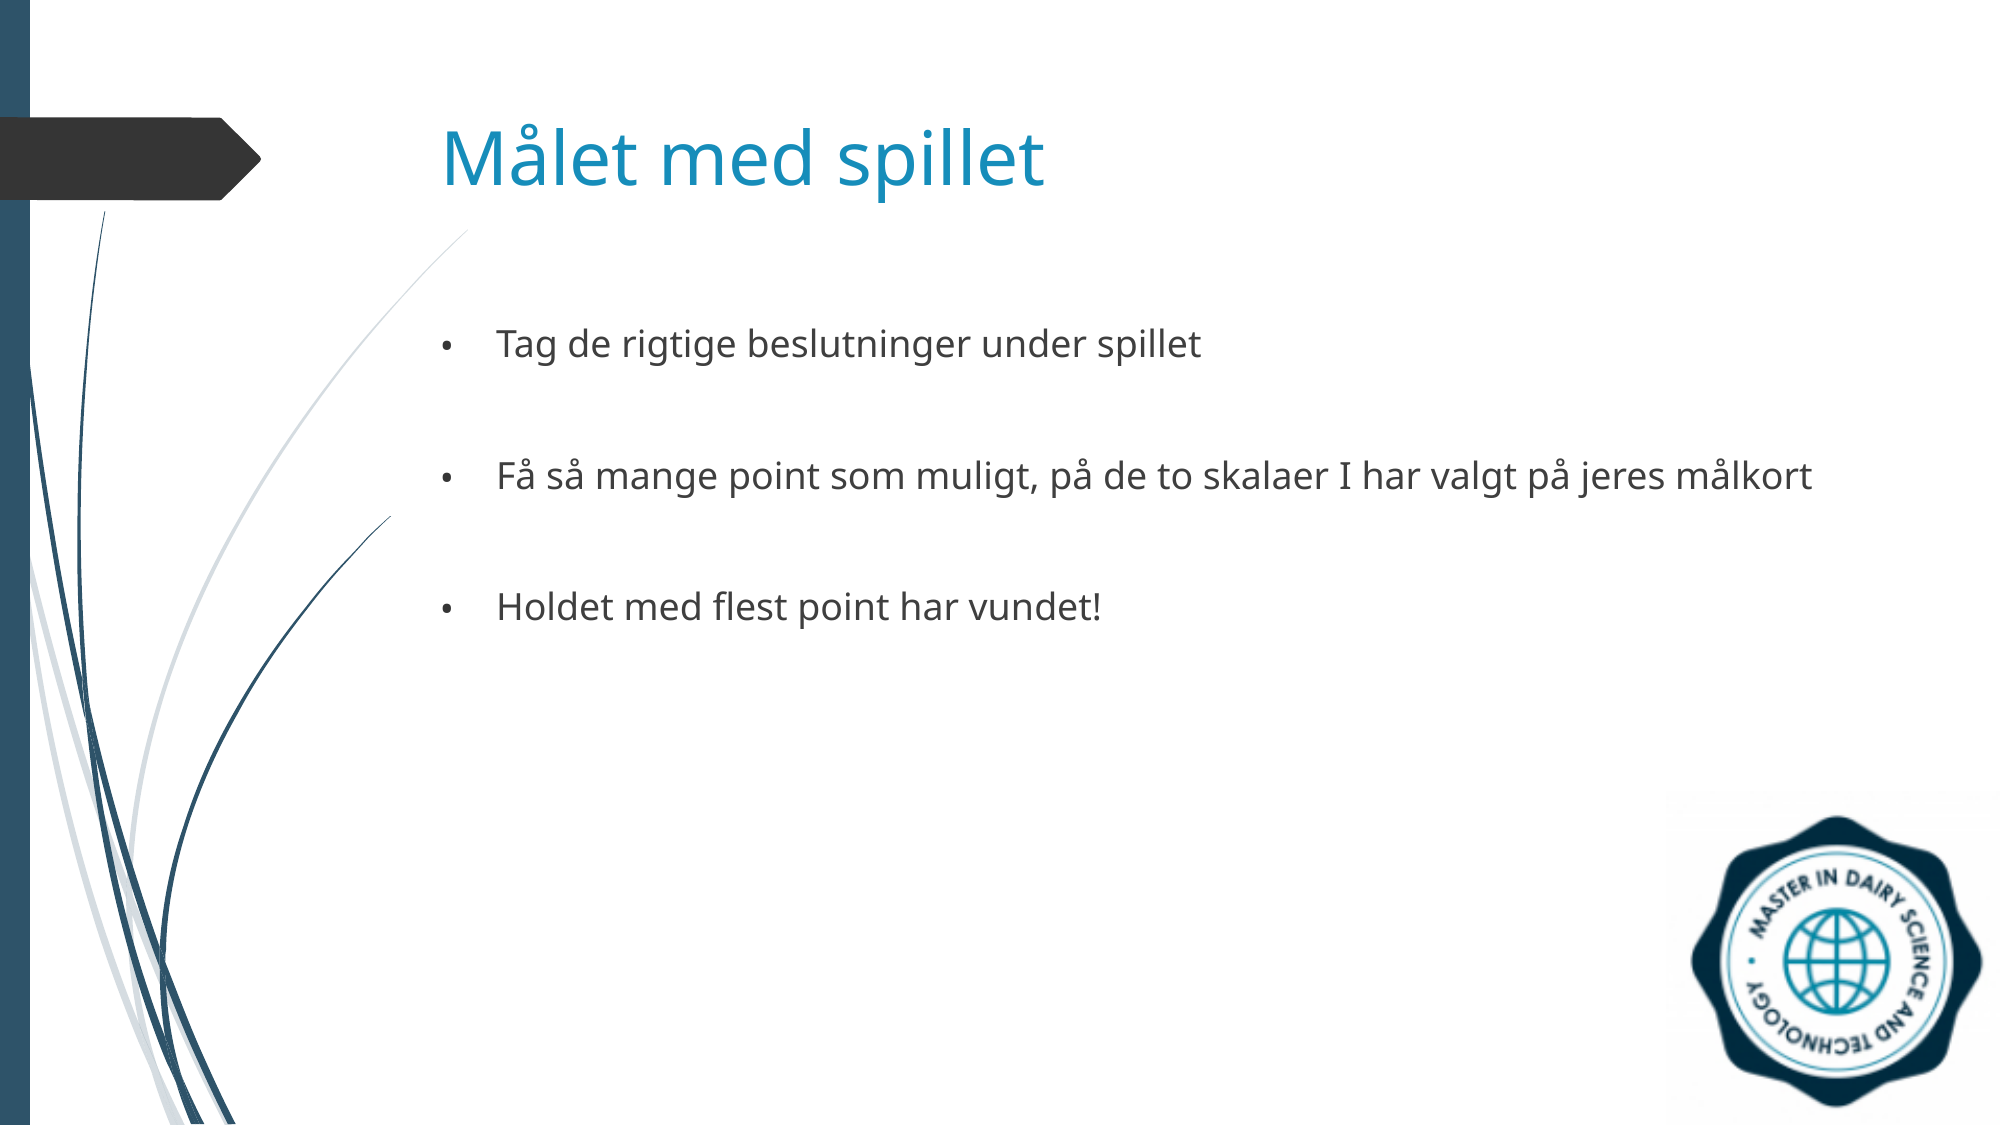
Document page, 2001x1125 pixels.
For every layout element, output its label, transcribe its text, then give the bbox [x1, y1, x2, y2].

picture [1666, 791, 2000, 1125]
list Tag de rigtige beslutninger under spillet Få så mange point som muligt, på de to skalaer I har valgt på jeres målkort Holdet med flest point har vundet! [424, 312, 1888, 933]
title Målet med spillet [425, 102, 1888, 312]
